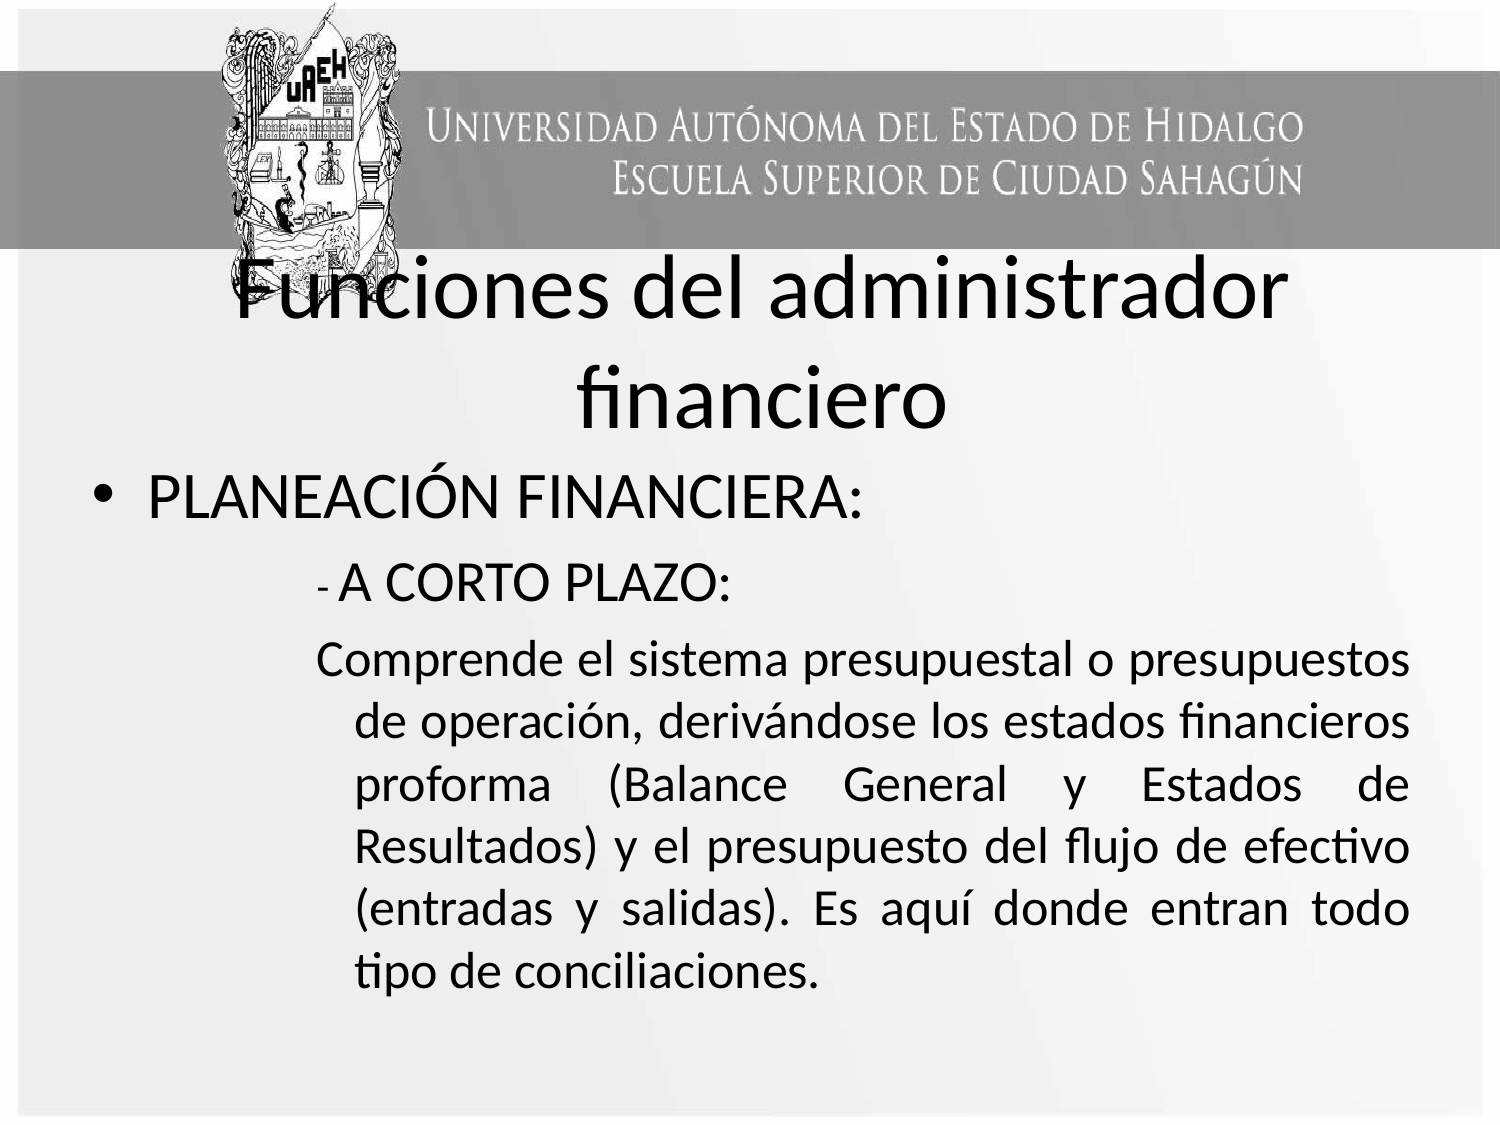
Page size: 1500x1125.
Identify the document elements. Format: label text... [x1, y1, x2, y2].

list PLANEACIÓN FINANCIERA: - A CORTO PLAZO: Comprende el sistema presupuestal o presupuestos de operación, derivándose los estados financieros proforma (Balance General y Estados de Resultados) y el presupuesto del flujo de efectivo (entradas y salidas). Es aquí donde entran todo tipo de conciliaciones. [76, 444, 1427, 1125]
title Funciones del administrador financiero [88, 243, 1439, 431]
picture [0, 0, 1500, 1125]
